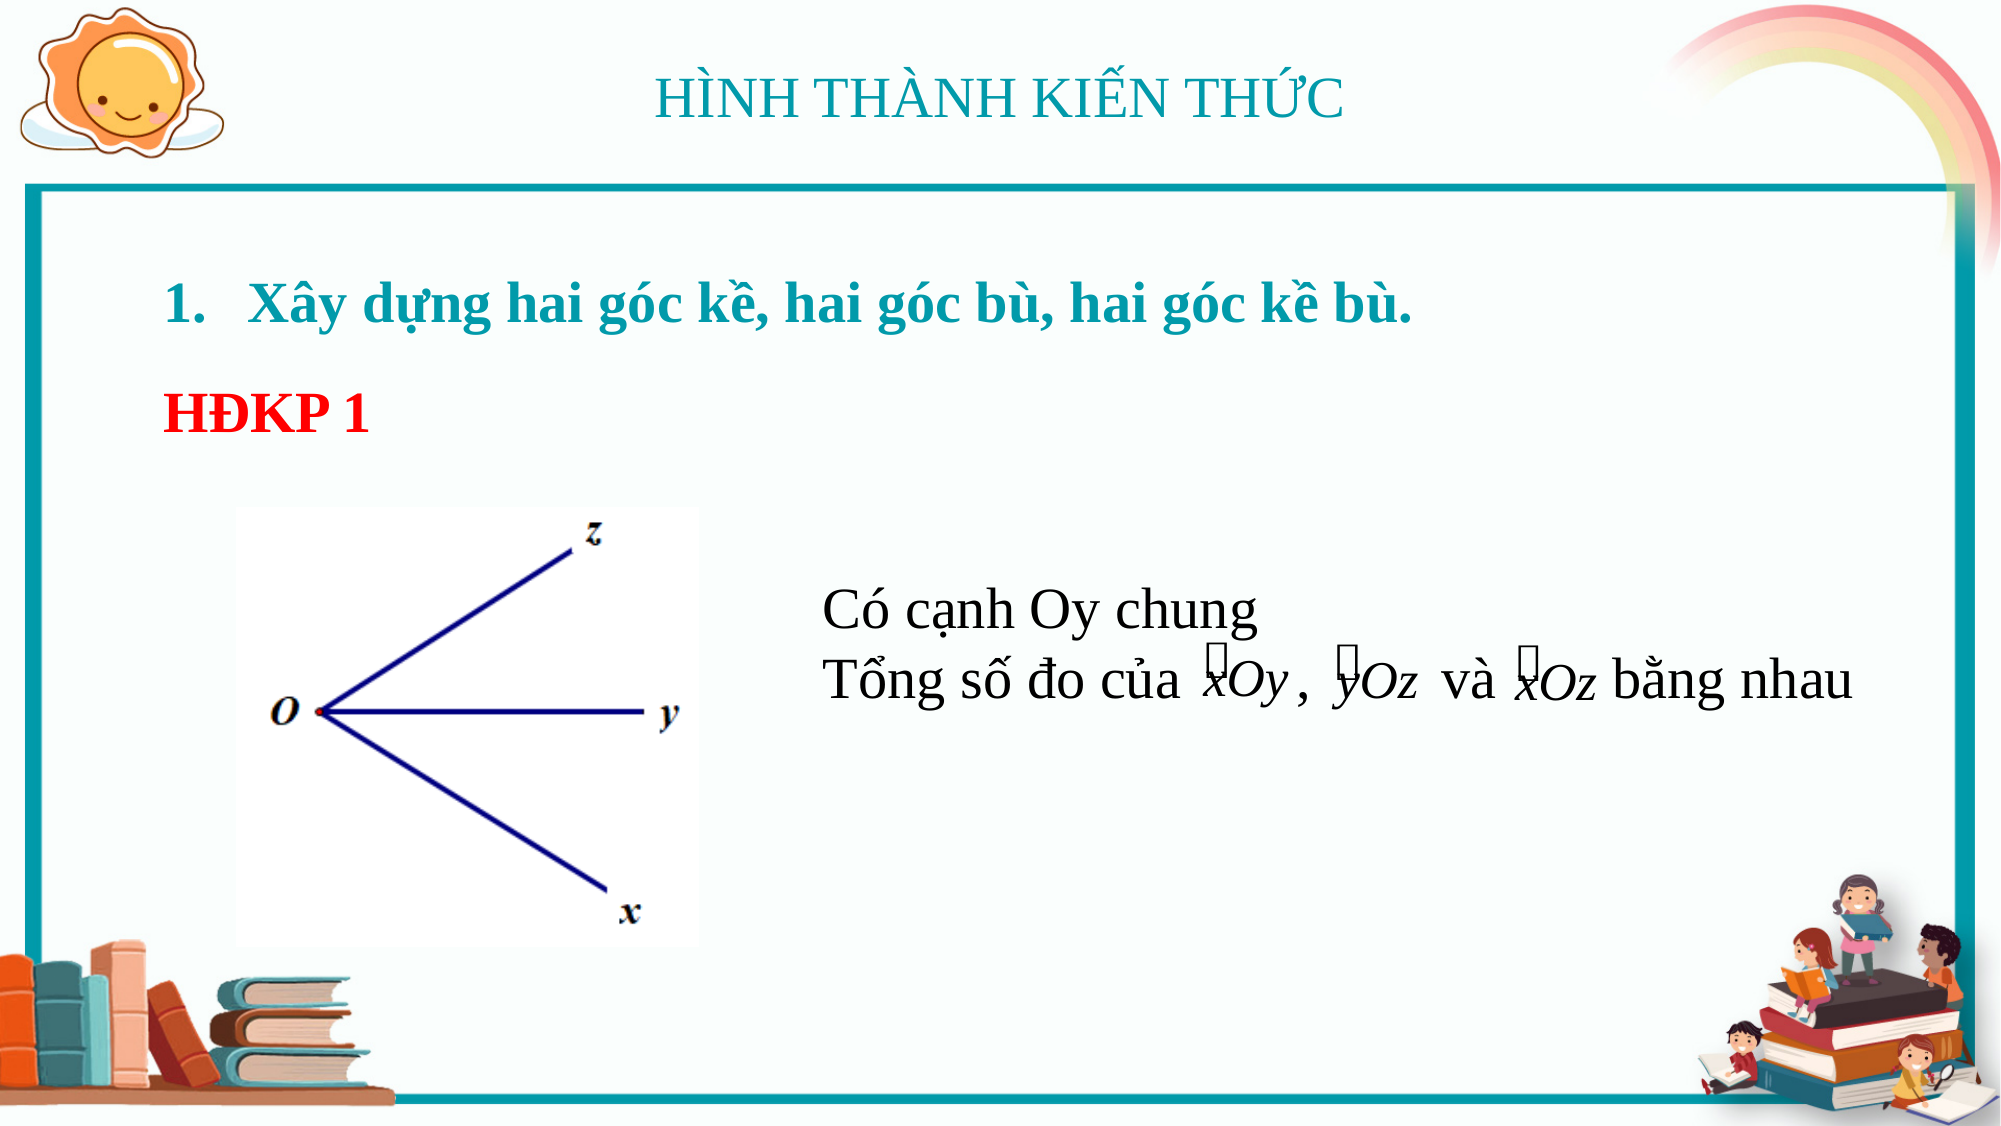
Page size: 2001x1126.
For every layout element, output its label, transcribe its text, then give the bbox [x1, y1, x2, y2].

text_box [1834, 390, 2001, 399]
text_box HĐKP 1 [148, 367, 1834, 452]
text_box HÌNH THÀNH KIẾN THỨC [640, 59, 1360, 130]
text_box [807, 562, 1982, 722]
text_box Xây dựng hai góc kề, hai góc bù, hai góc kề bù. [148, 256, 1834, 342]
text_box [236, 507, 699, 947]
picture [0, 0, 2001, 1126]
